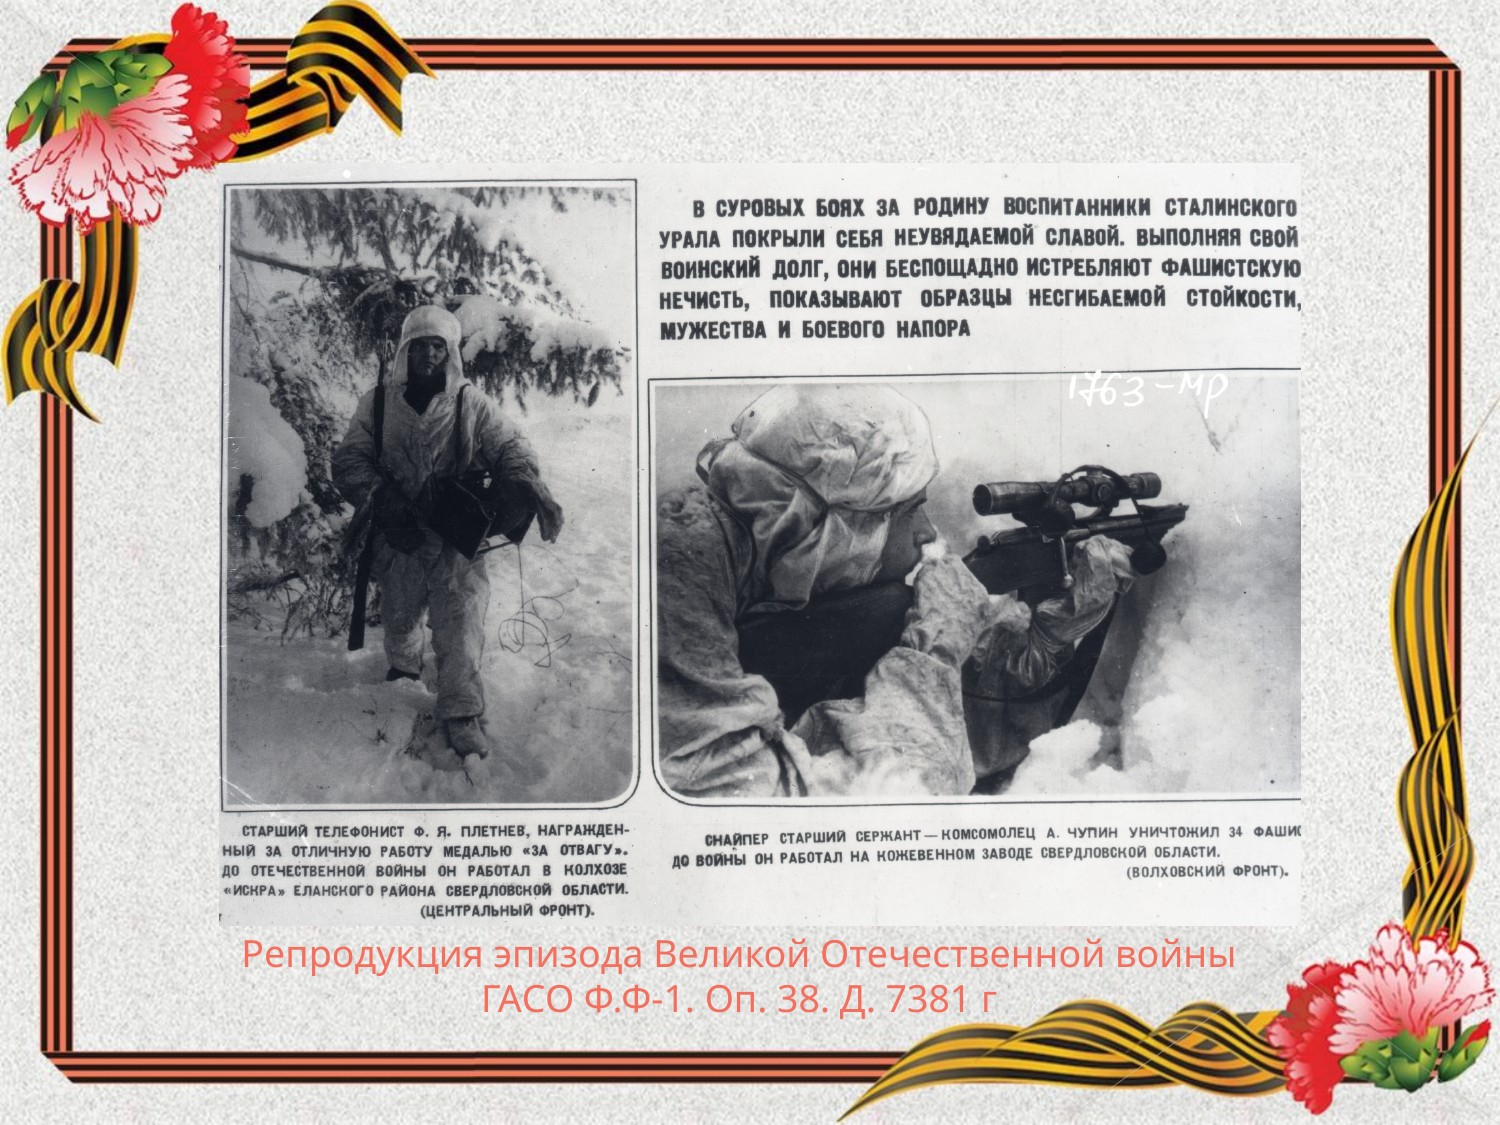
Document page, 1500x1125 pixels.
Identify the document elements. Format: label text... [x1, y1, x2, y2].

picture [1326, 813, 1500, 1123]
title Репродукция эпизода Великой Отечественной войны ГАСО Ф.Ф-1. Оп. 38. Д. 7381 г [70, 937, 1409, 1012]
picture [0, 0, 1500, 1125]
